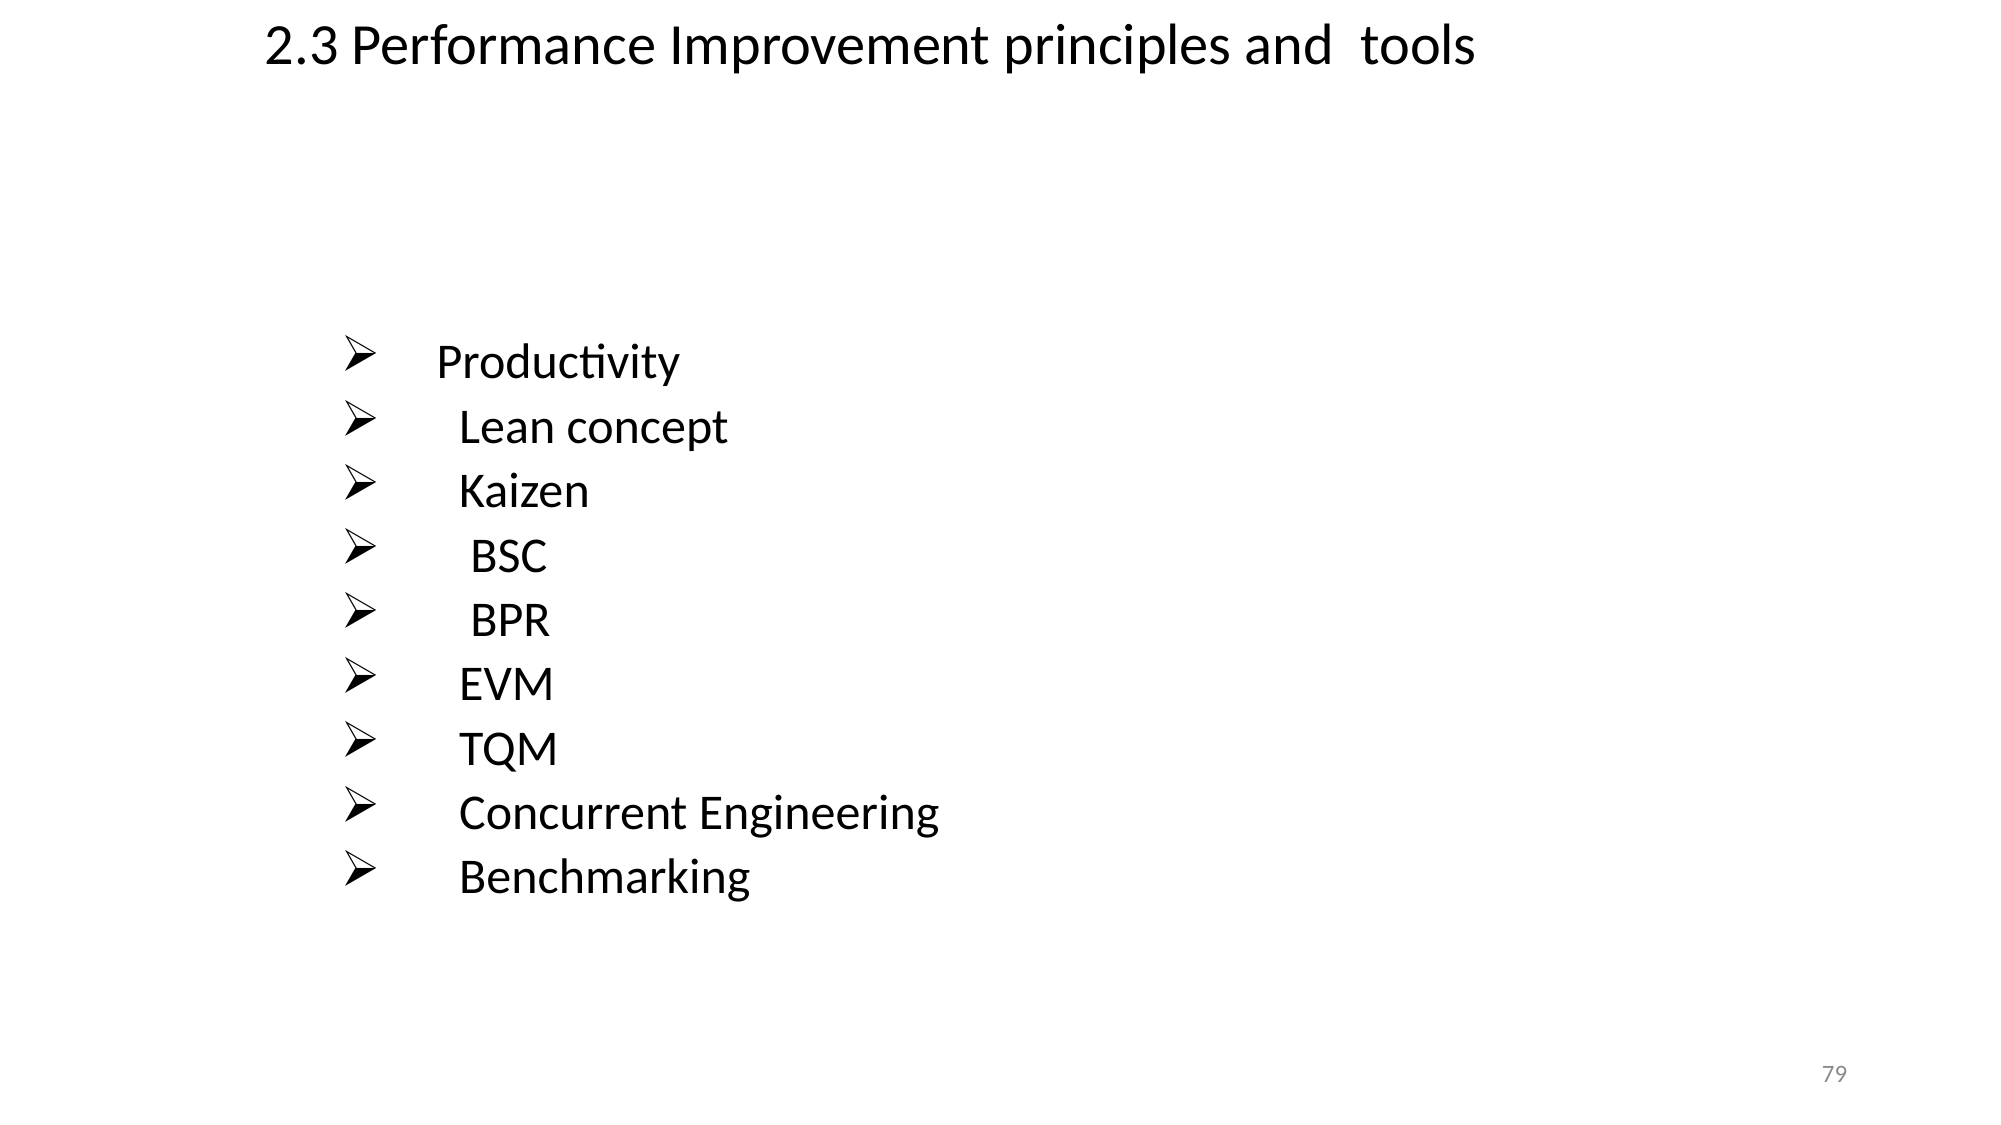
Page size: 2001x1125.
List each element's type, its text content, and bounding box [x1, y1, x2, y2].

slide_number 79 [1412, 1042, 1863, 1103]
title 2.3 Performance Improvement principles and tools [249, 0, 1750, 153]
list Productivity Lean concept Kaizen BSC BPR EVM TQM Concurrent Engineering Benchmarking [273, 257, 1750, 1102]
